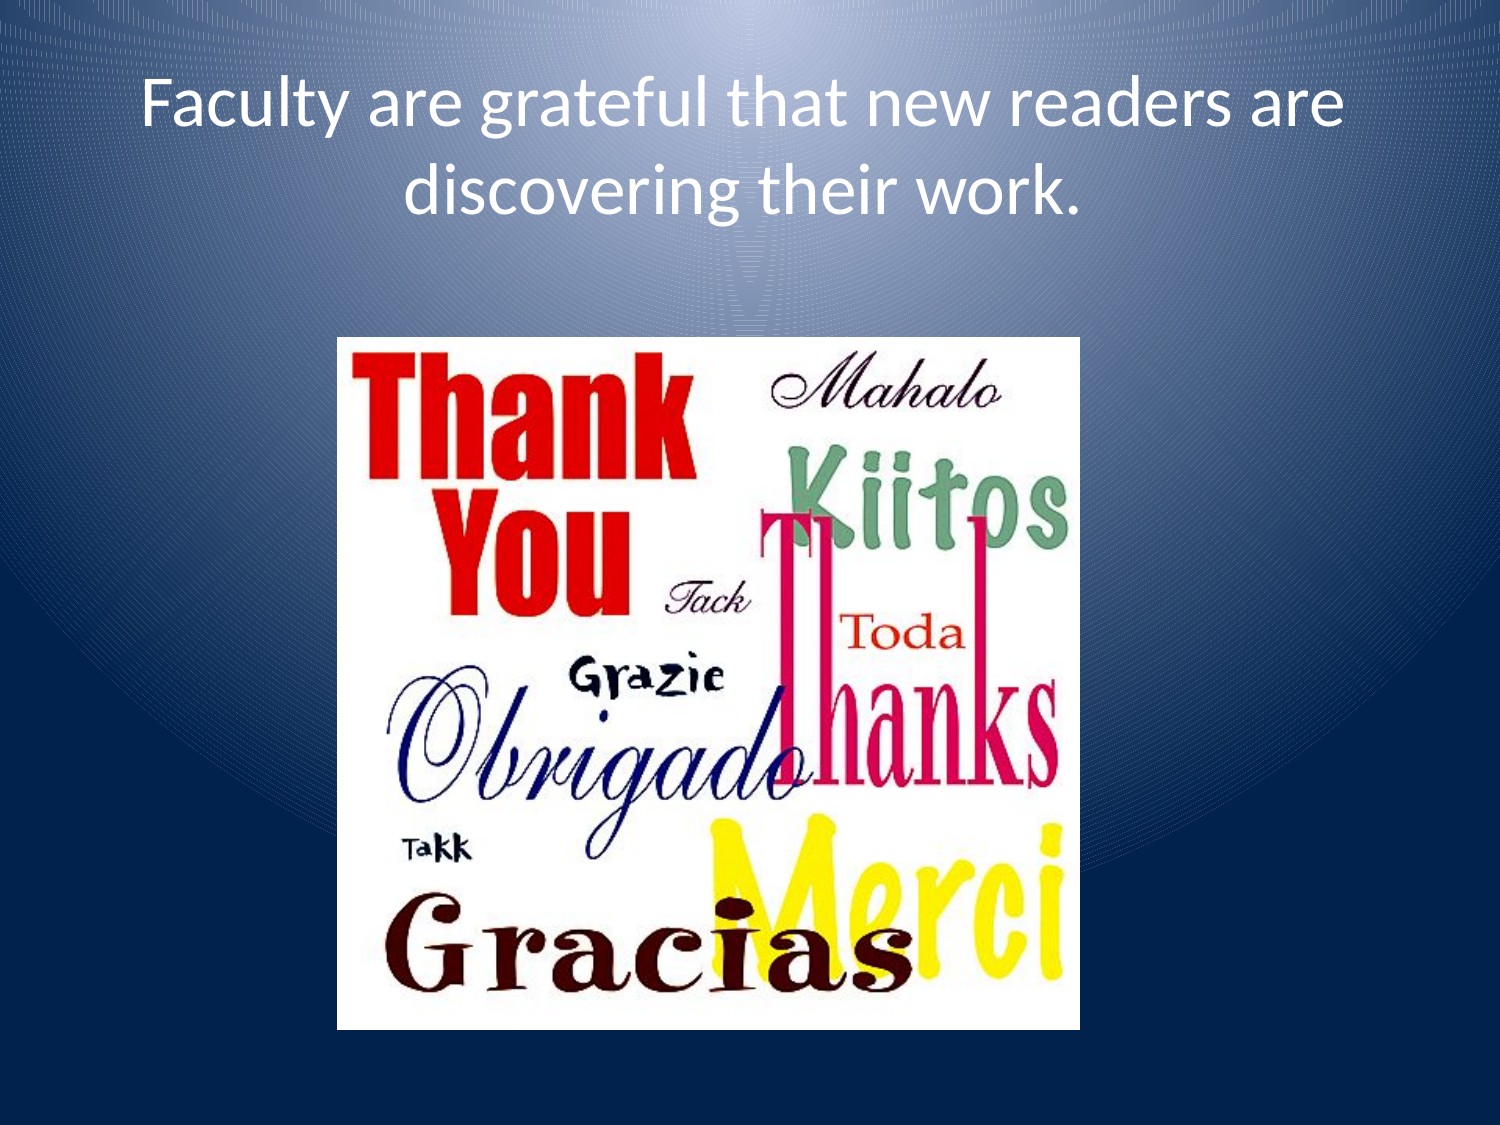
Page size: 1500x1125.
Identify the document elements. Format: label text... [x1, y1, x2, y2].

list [337, 337, 1080, 1030]
title Faculty are grateful that new readers are discovering their work. [62, 45, 1425, 238]
